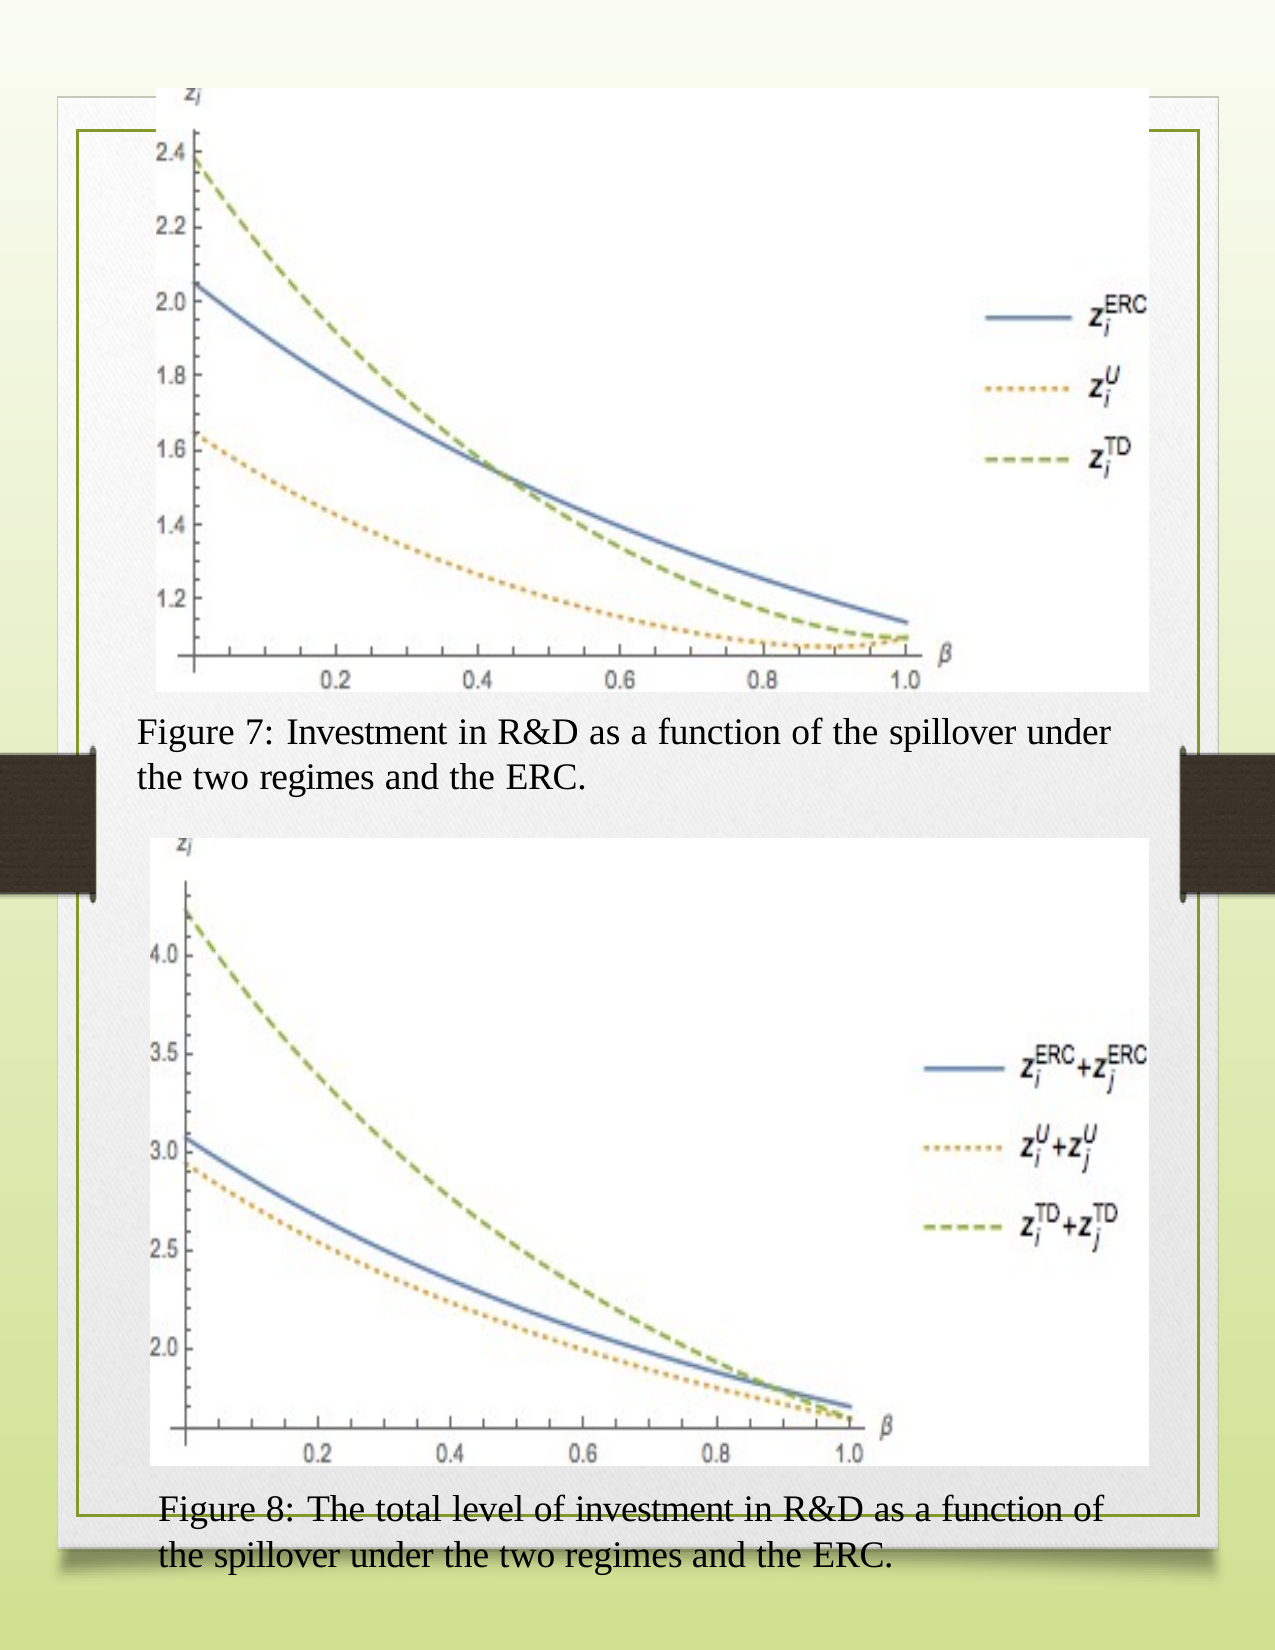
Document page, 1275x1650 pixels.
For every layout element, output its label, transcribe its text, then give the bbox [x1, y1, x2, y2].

picture [0, 0, 1275, 1650]
text_box Figure 8: The total level of investment in R&D as a function of the spillover under the two regimes and the ERC. [149, 1482, 1142, 1603]
text_box Figure 7: Investment in R&D as a function of the spillover under the two regimes and the ERC. [120, 705, 1113, 824]
